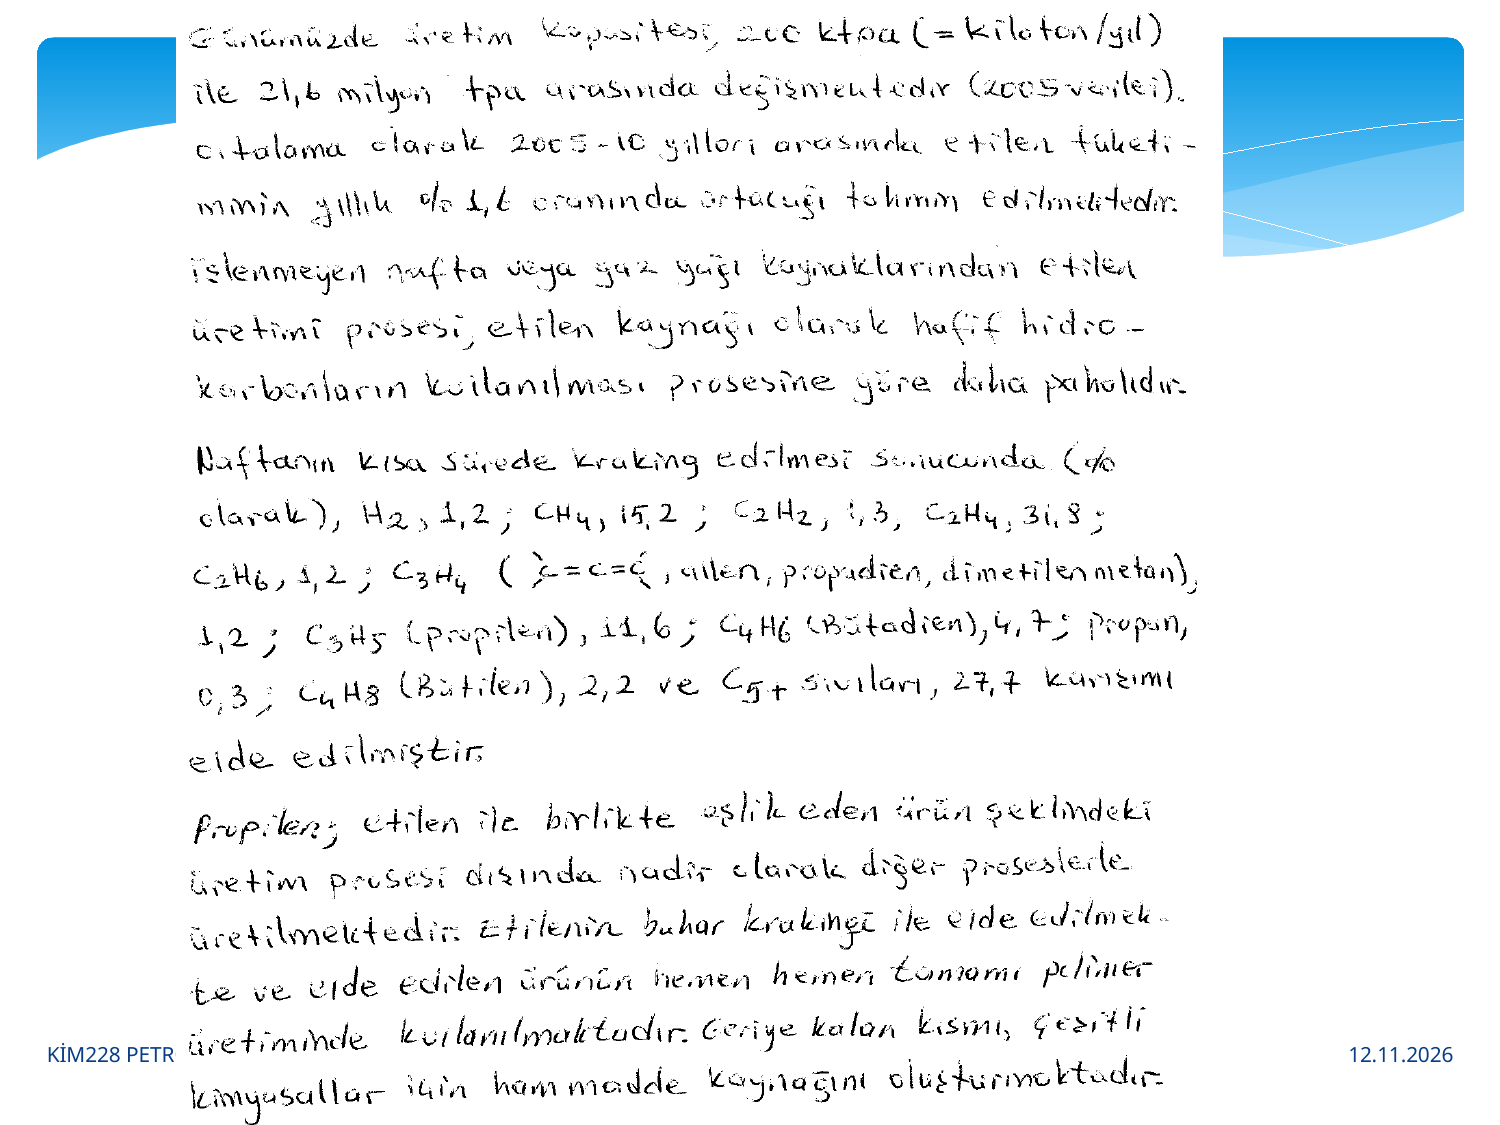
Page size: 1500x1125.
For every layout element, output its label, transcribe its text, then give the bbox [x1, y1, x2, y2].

picture [175, 0, 1223, 1125]
footer KİM228 PETROL ÜRÜNLERİ KİMYASI / Doç.Dr. Kamran POLAT [31, 1025, 169, 1086]
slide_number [1229, 1025, 1469, 1086]
